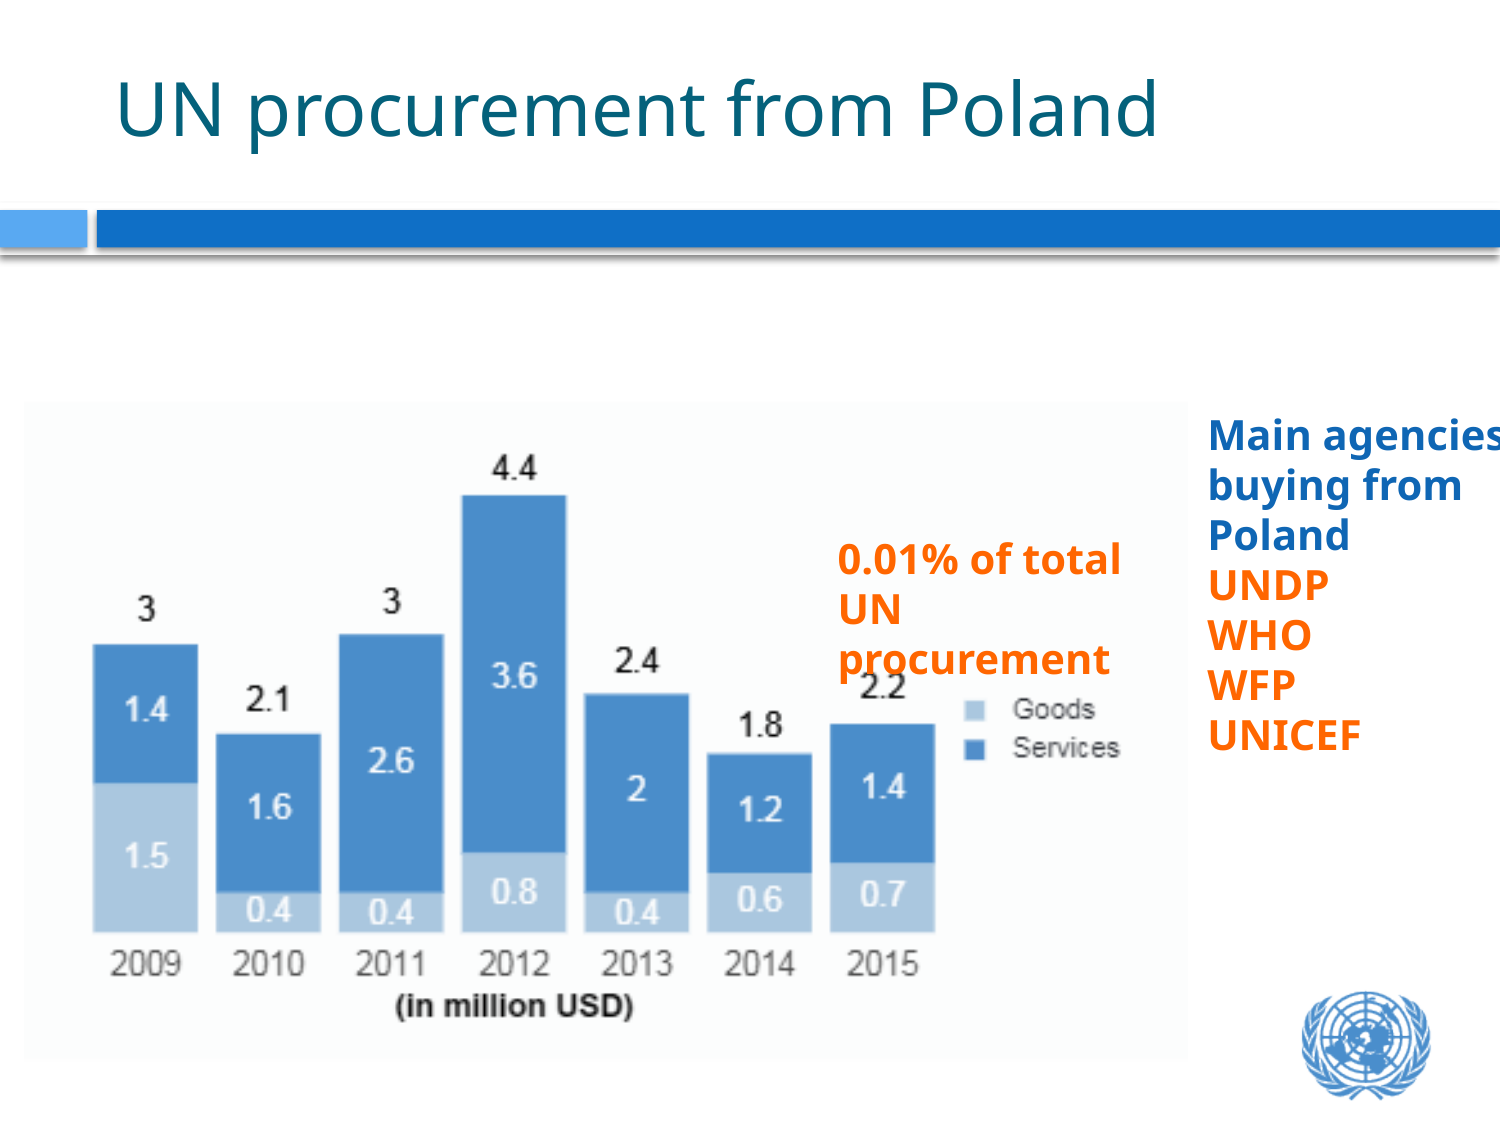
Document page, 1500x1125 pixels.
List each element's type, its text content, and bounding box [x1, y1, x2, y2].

picture [24, 401, 1188, 1070]
text_box Main agencies buying from Poland UNDP WHO WFP UNICEF [1192, 401, 1500, 767]
title UN procurement from Poland [99, 24, 1438, 188]
picture [1299, 987, 1433, 1104]
